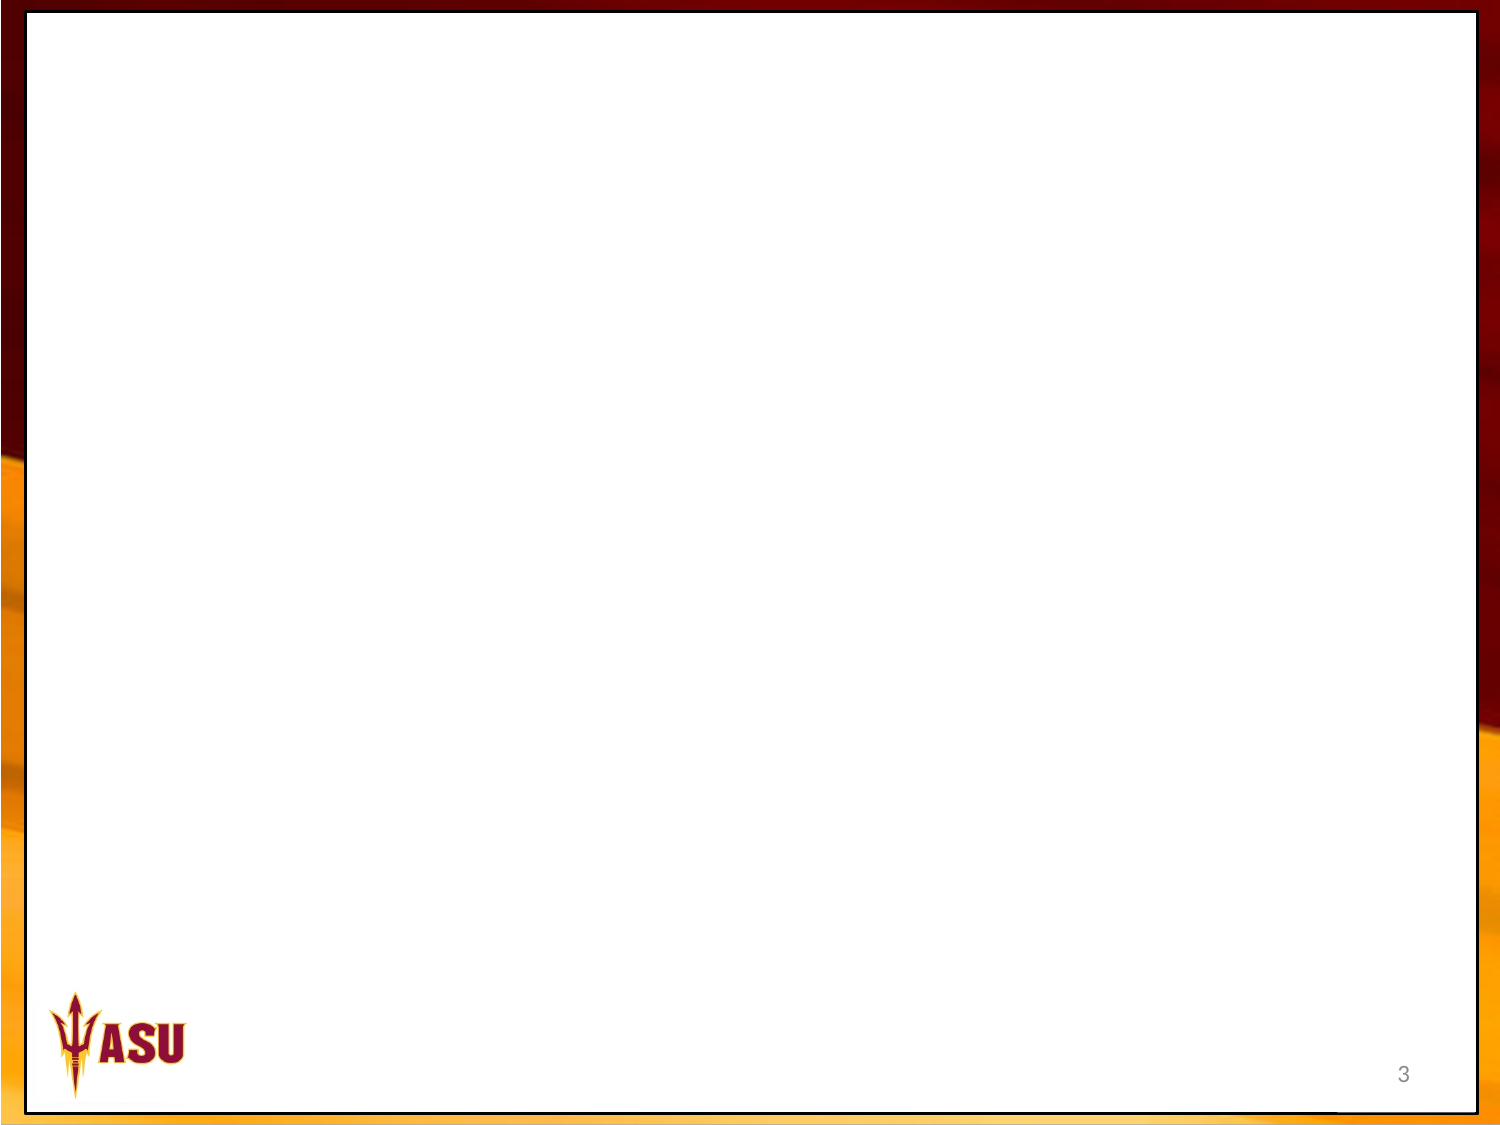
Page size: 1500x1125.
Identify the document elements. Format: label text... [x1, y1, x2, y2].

slide_number 3 [1074, 1042, 1425, 1103]
picture [0, 0, 1500, 1125]
